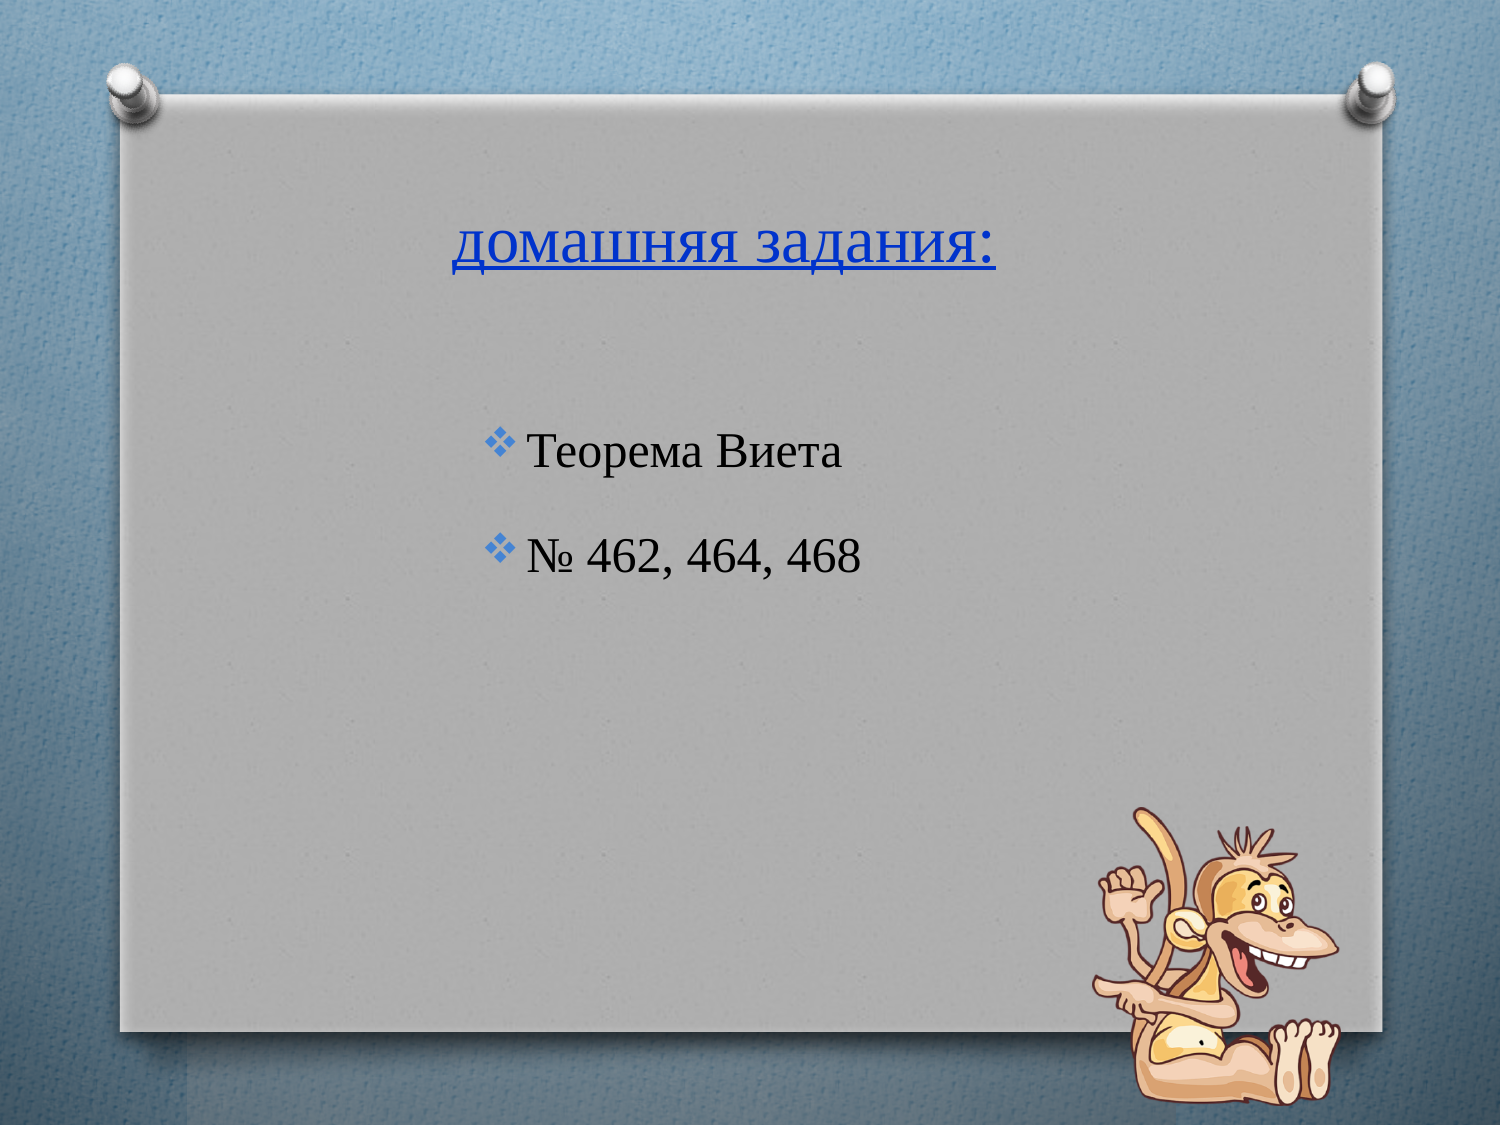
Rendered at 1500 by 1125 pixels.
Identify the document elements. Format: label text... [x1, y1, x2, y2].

picture [1317, 35, 1439, 156]
picture [75, 29, 198, 153]
picture [1092, 806, 1341, 1107]
title домашняя задания: [392, 137, 1058, 335]
list Теорема Виета № 462, 464, 468 [466, 373, 1001, 612]
